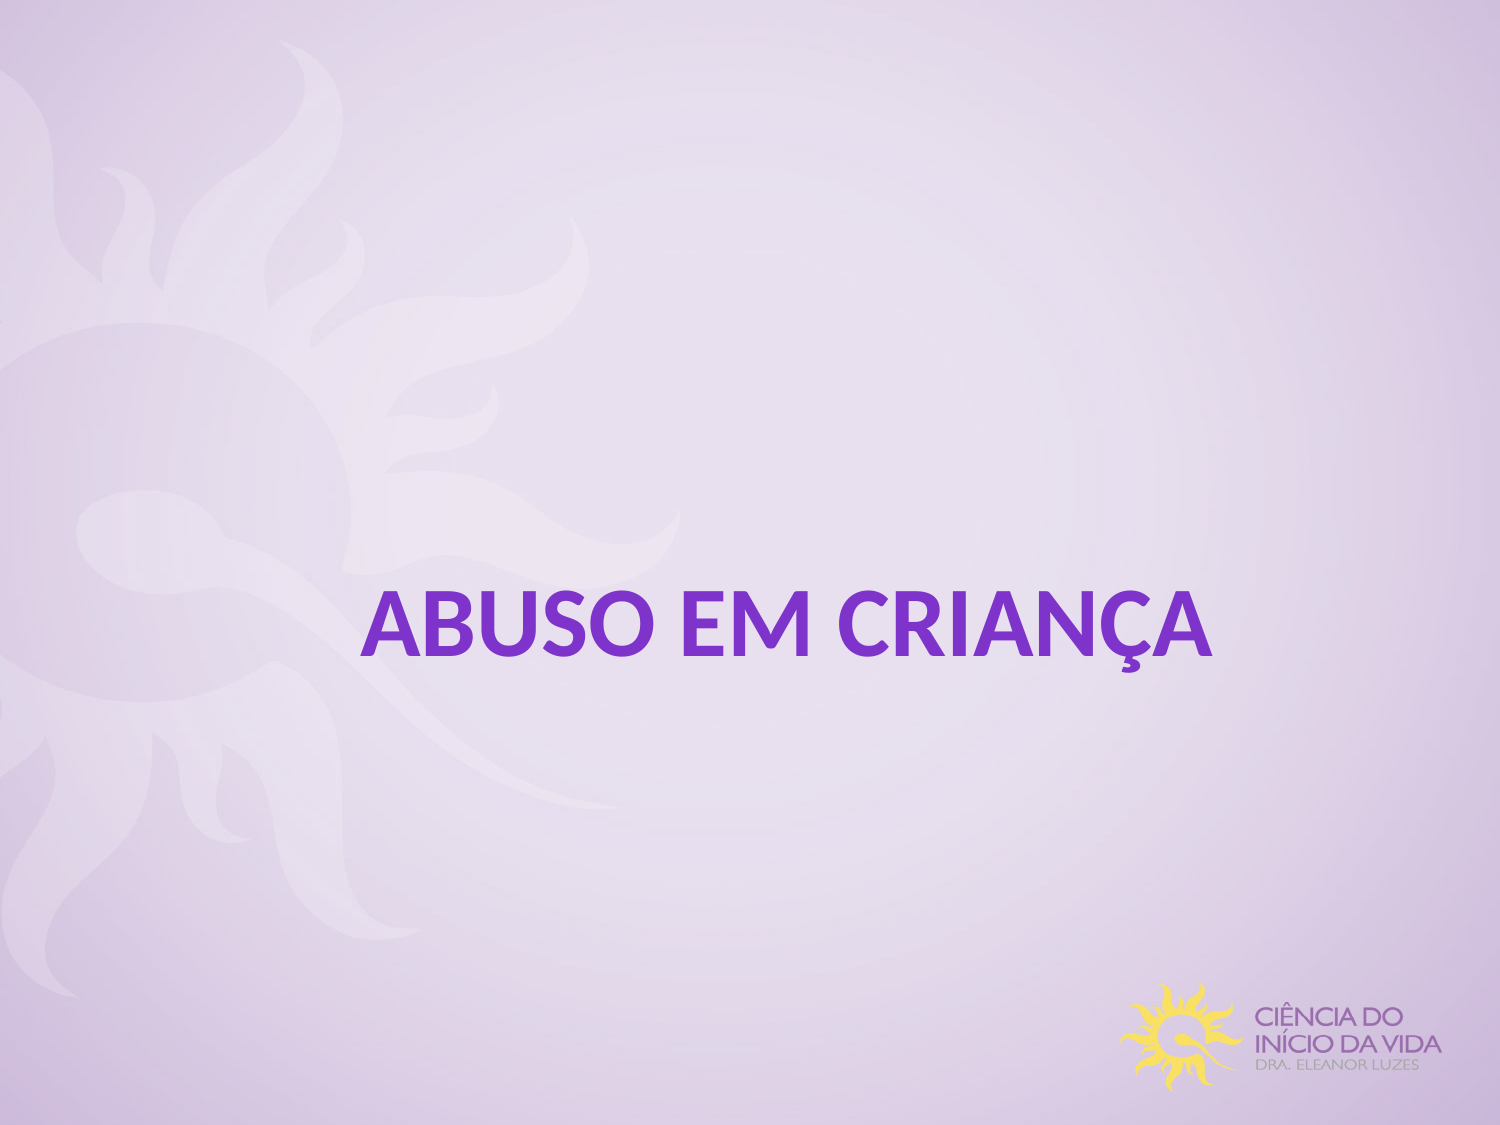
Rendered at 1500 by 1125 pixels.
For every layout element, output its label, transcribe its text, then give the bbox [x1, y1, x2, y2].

list ABUSO EM CRIANÇA [75, 262, 1425, 1005]
